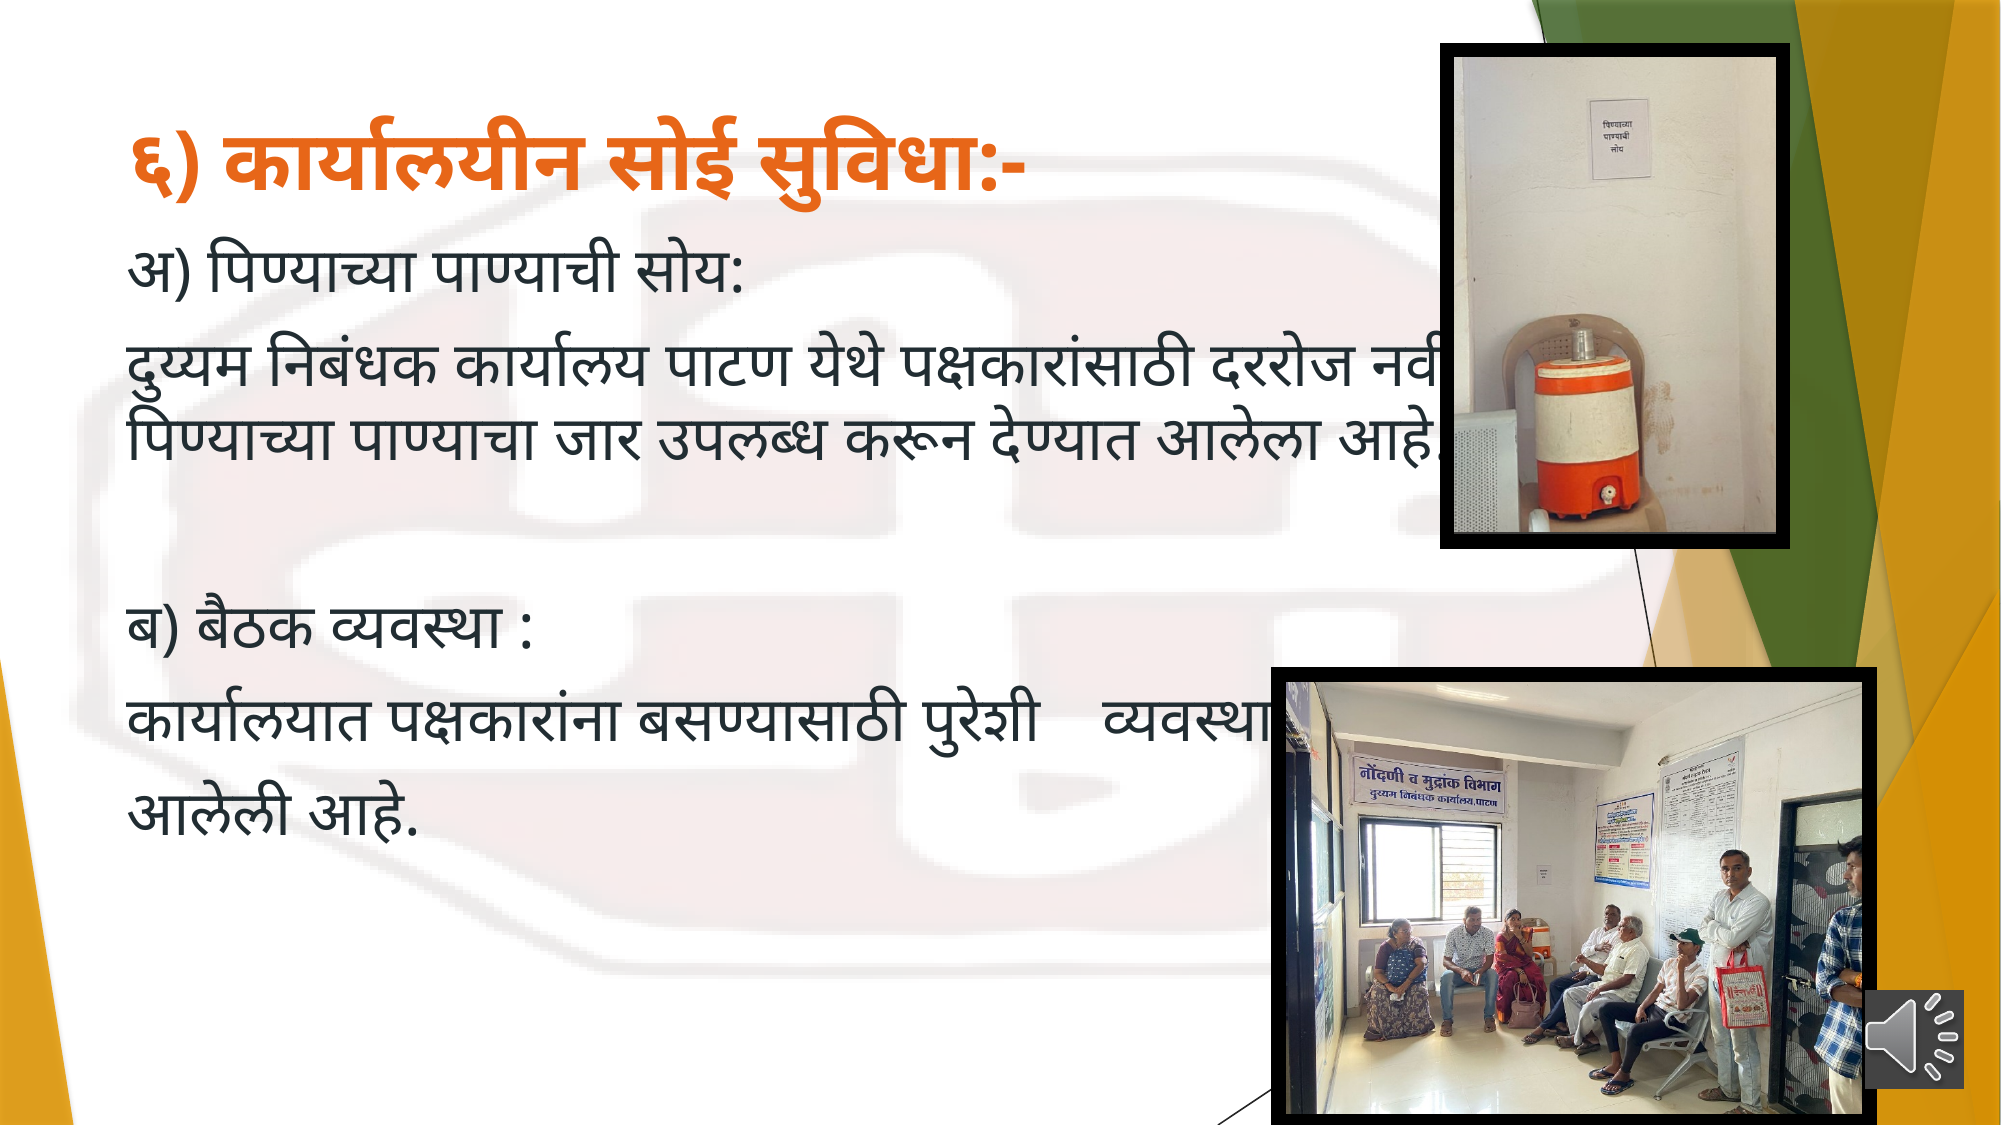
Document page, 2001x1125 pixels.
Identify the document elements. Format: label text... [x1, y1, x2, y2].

title ६) कार्यालयीन सोई सुविधा:- [111, 99, 1440, 222]
list अ) पिण्याच्या पाण्याची सोय: दुय्यम निबंधक कार्यालय पाटण येथे पक्षकारांसाठी दररोज नवीन पिण्याच्या पाण्याचा जार उपलब्ध करून देण्यात आलेला आहे. ब) बैठक व्यवस्था : कार्यालयात पक्षकारांना बसण्यासाठी पुरेशी व्यवस्था करण्यात आलेली आहे. [111, 222, 1522, 992]
picture [1285, 681, 1863, 1115]
picture [1453, 56, 1777, 535]
picture [1864, 989, 1966, 1091]
